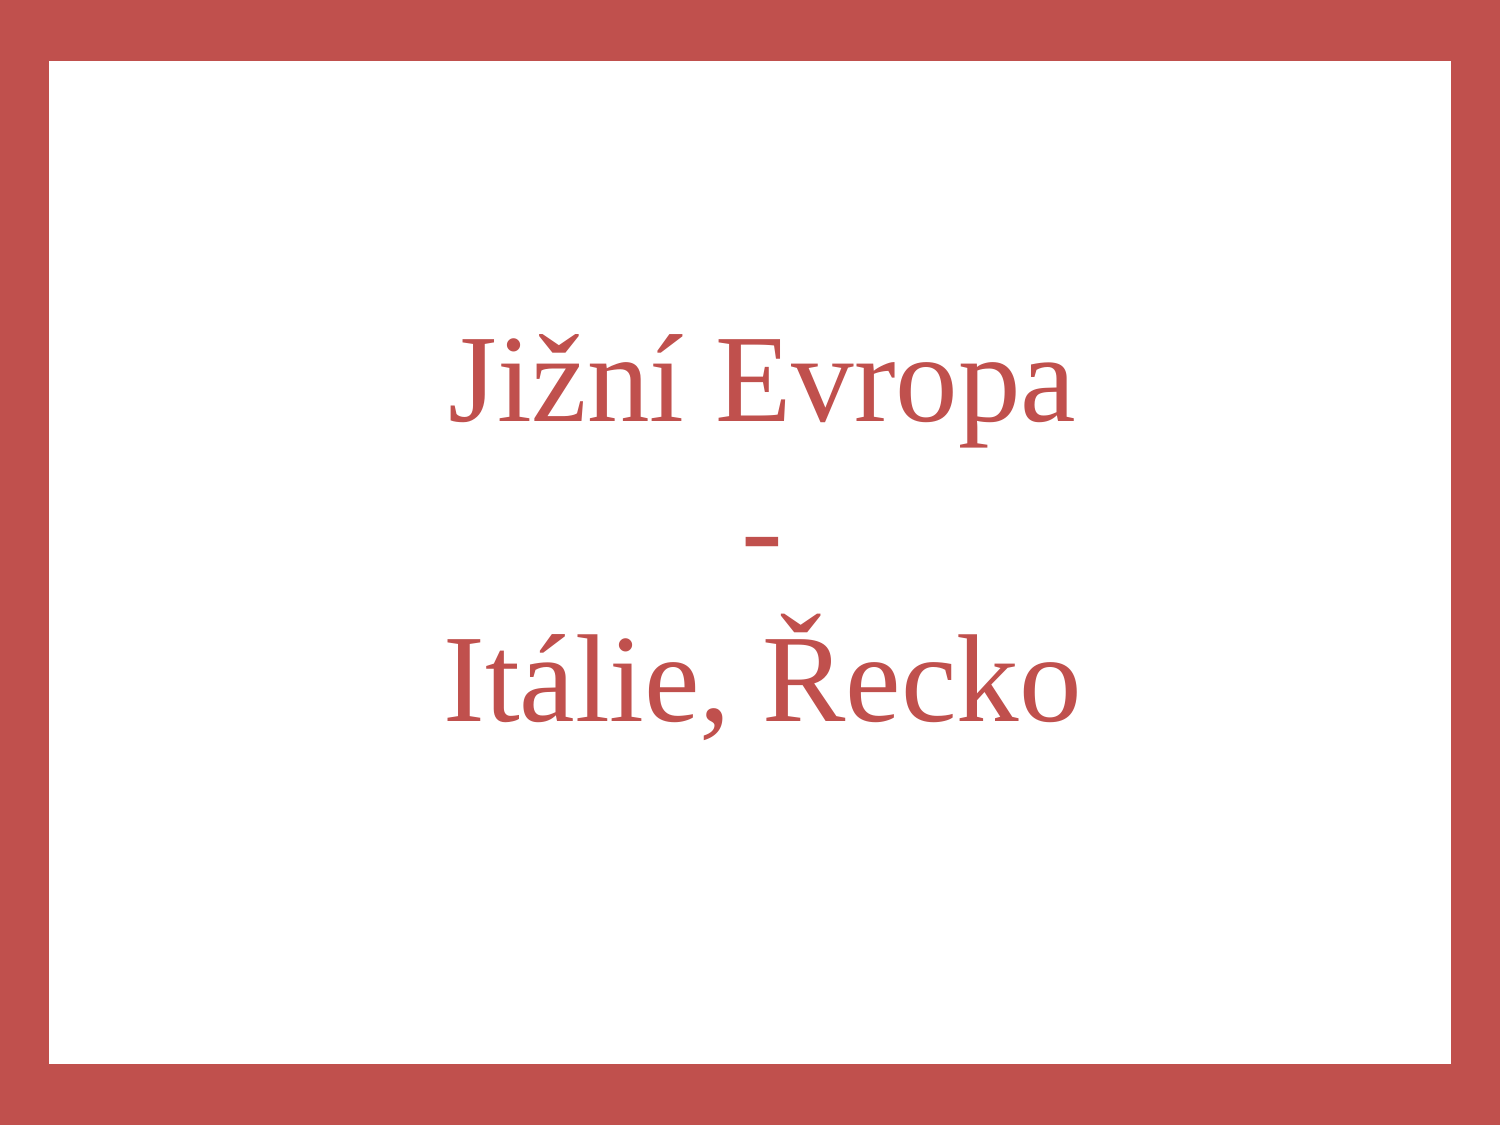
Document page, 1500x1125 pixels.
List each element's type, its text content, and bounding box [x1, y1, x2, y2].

text_box [45, 56, 1455, 1068]
title Jižní Evropa - Itálie, Řecko [175, 222, 1350, 821]
